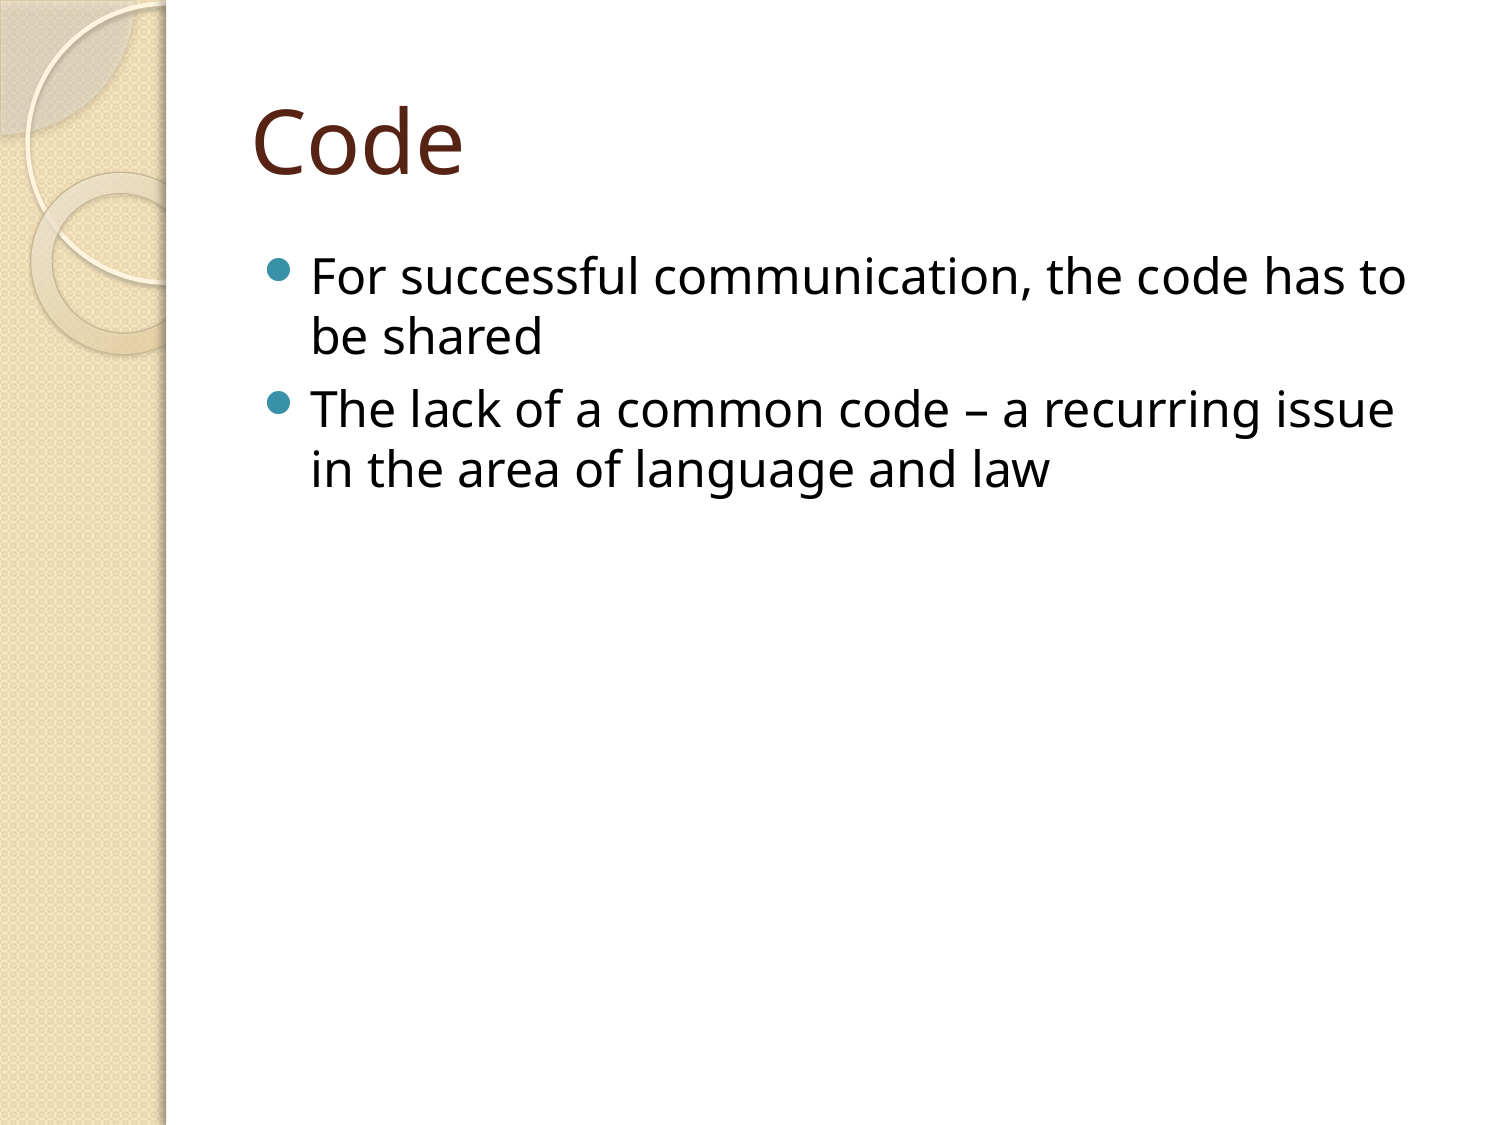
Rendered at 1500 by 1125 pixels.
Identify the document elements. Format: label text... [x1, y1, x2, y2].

title Code [235, 45, 1466, 233]
list For successful communication, the code has to be shared The lack of a common code – a recurring issue in the area of language and law [235, 237, 1466, 1025]
